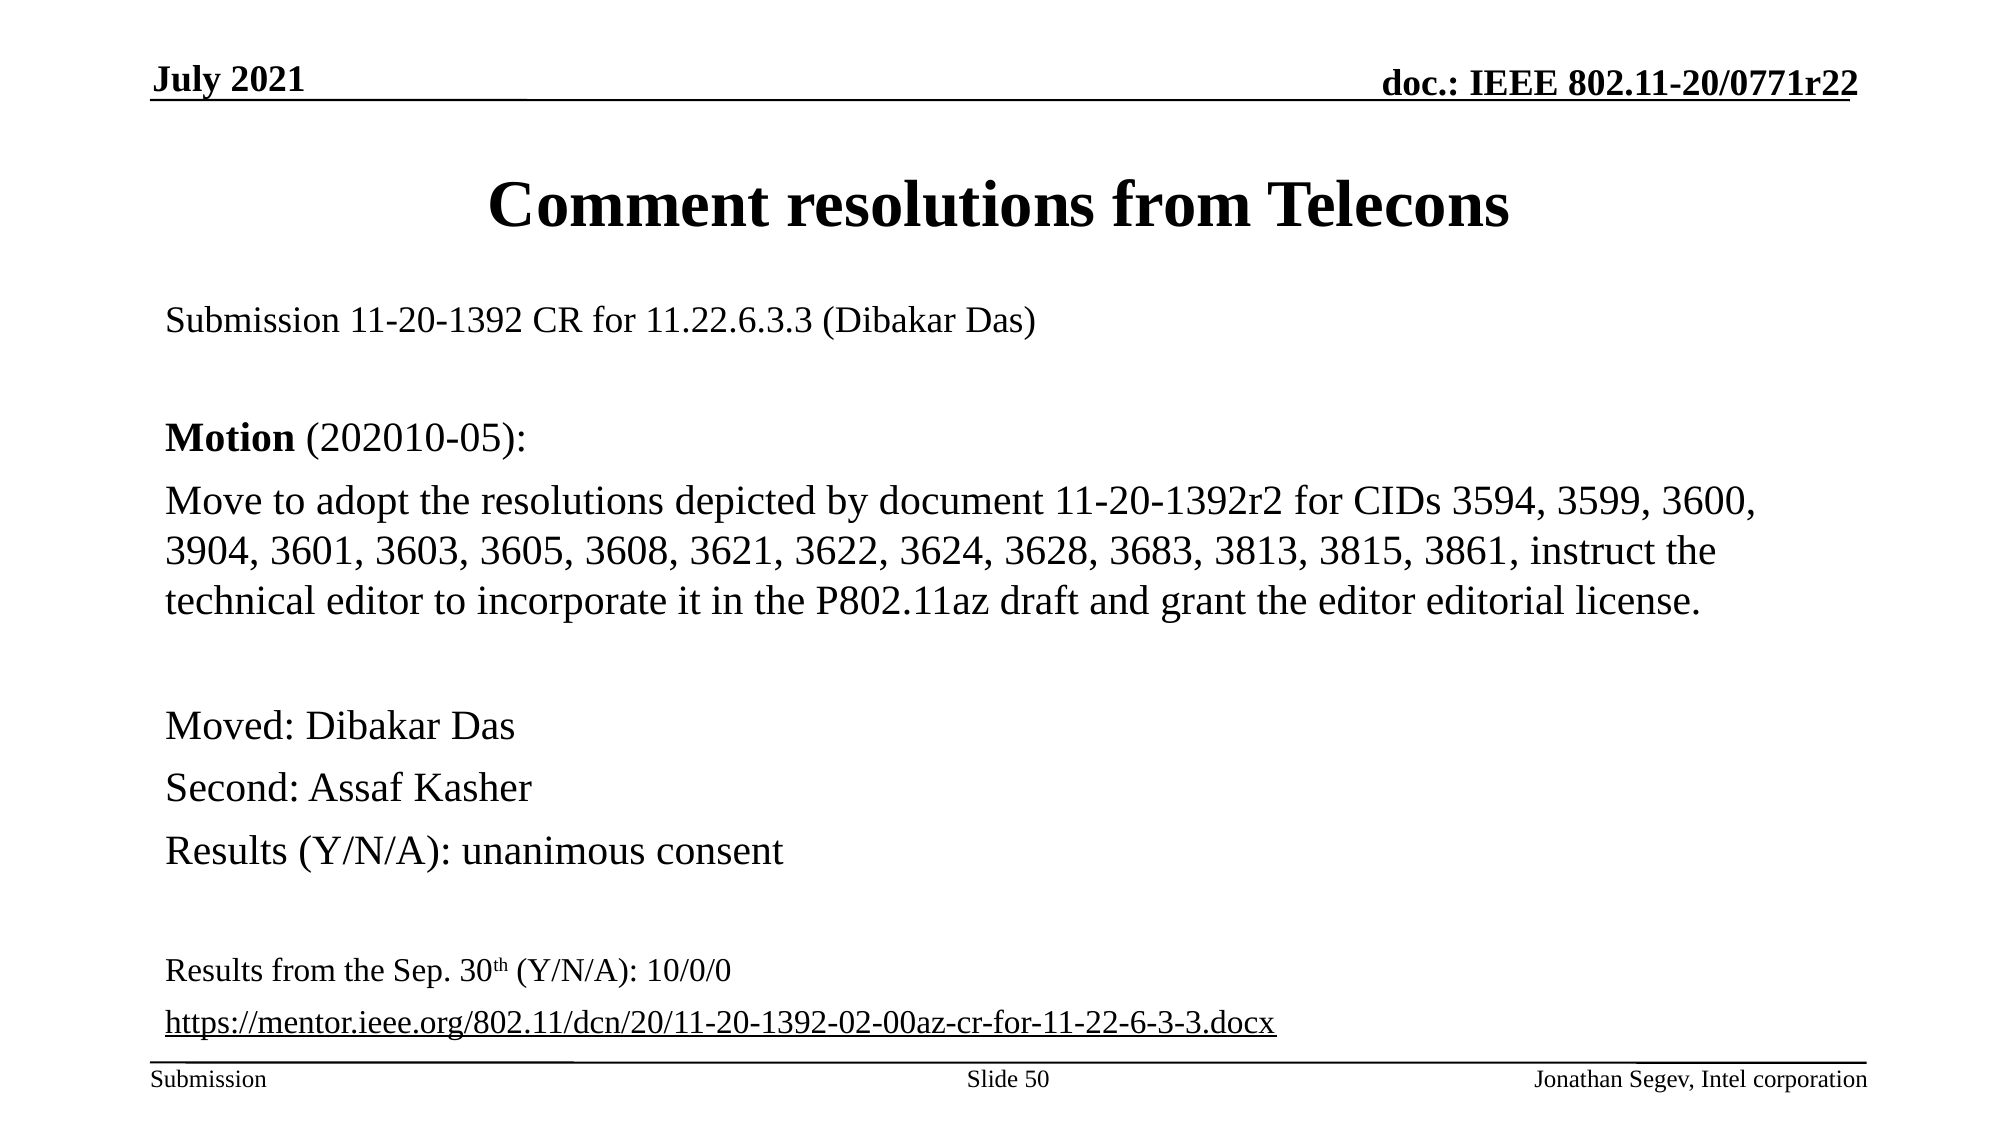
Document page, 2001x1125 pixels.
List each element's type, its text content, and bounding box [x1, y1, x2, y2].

title Comment resolutions from Telecons [149, 112, 1850, 286]
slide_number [152, 54, 563, 100]
list Submission 11-20-1392 CR for 11.22.6.3.3 (Dibakar Das) Motion (202010-05): Move to adopt the resolutions depicted by document 11-20-1392r2 for CIDs 3594, 3599, 3600, 3904, 3601, 3603, 3605, 3608, 3621, 3622, 3624, 3628, 3683, 3813, 3815, 3861, instruct the technical editor to incorporate it in the P802.11az draft and grant the editor editorial license. Moved: Dibakar Das Second: Assaf Kasher Results (Y/N/A): unanimous consent Results from the Sep. 30th (Y/N/A): 10/0/0 https://mentor.ieee.org/802.11/dcn/20/11-20-1392-02-00az-cr-for-11-22-6-3-3.docx [149, 286, 1850, 1000]
slide_number Slide 50 [950, 1061, 1067, 1123]
footer Jonathan Segev, Intel corporation [1171, 1061, 1869, 1093]
